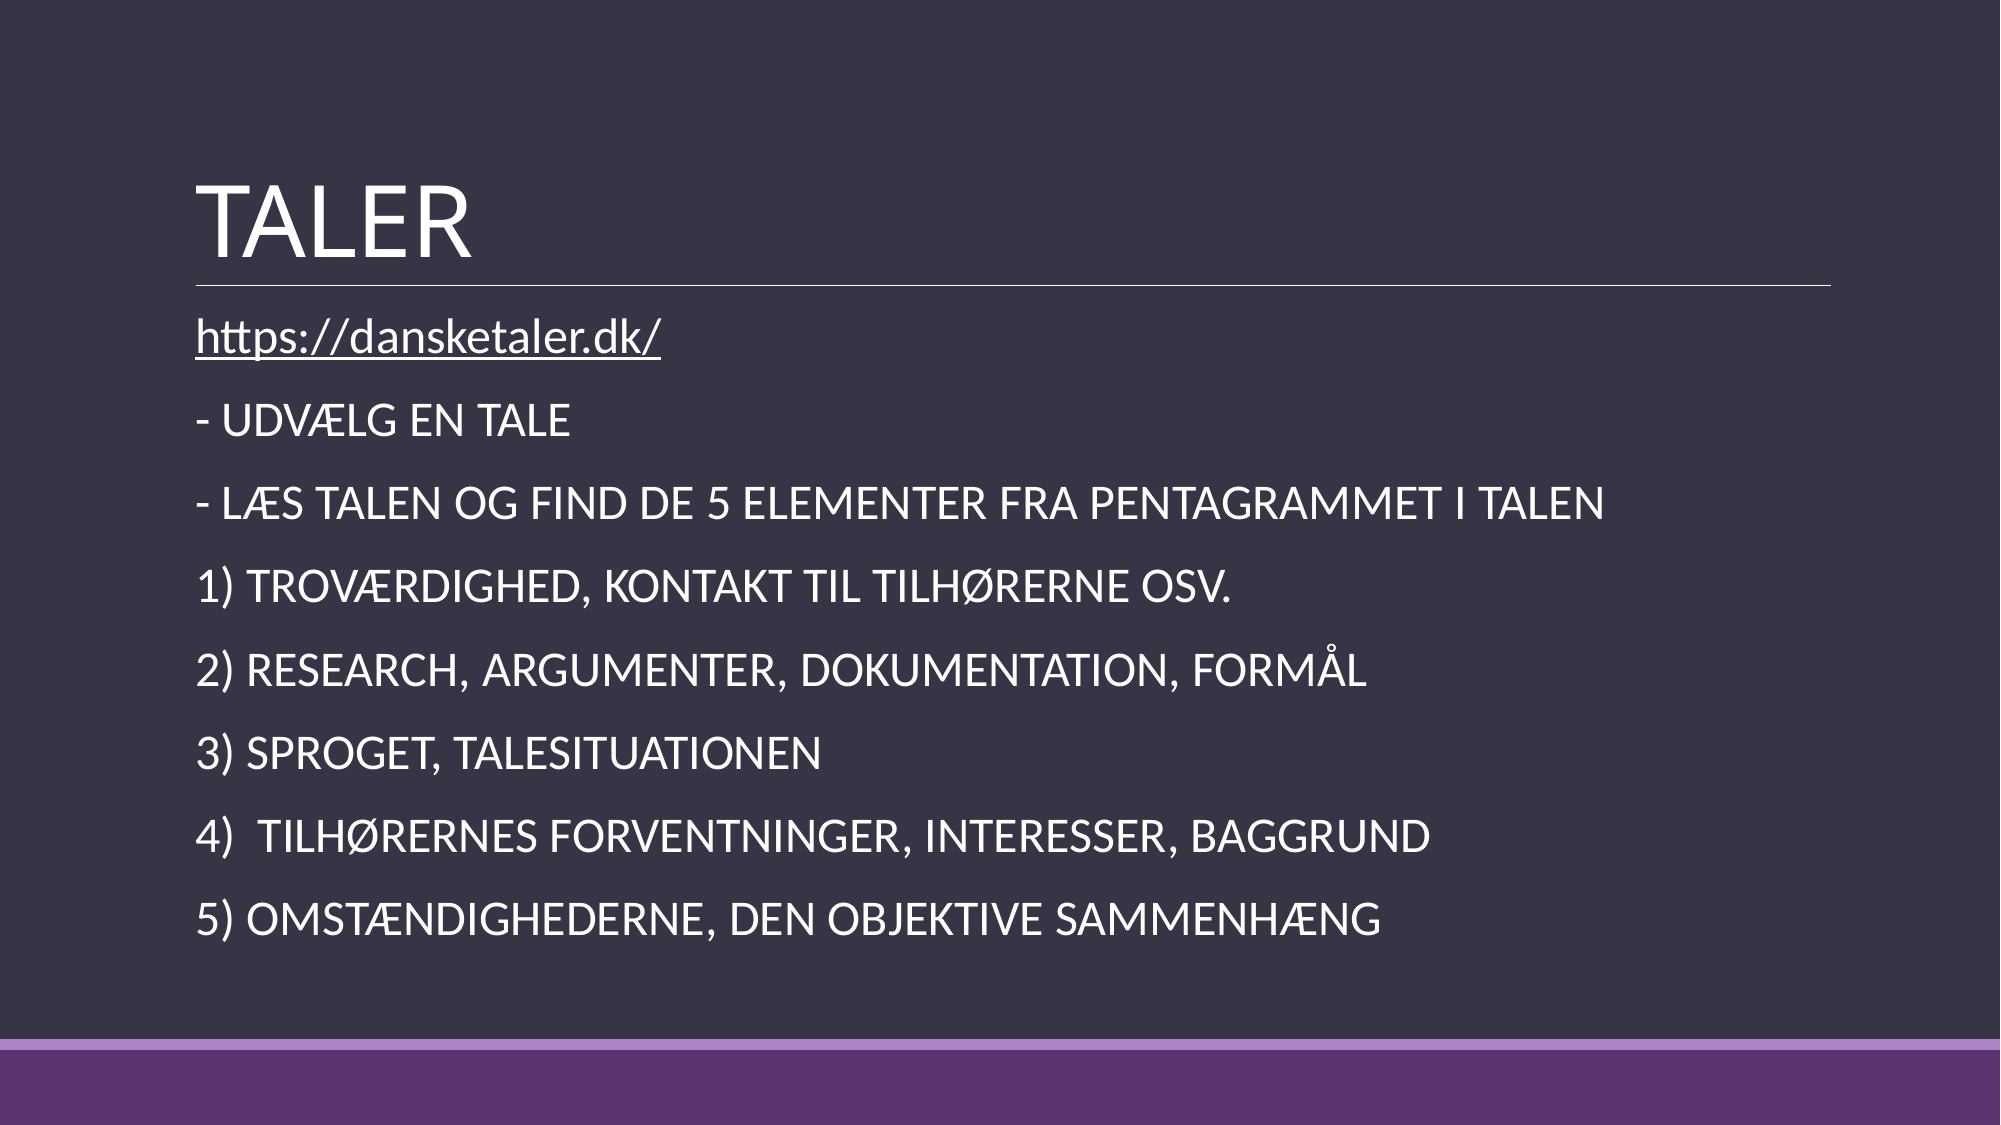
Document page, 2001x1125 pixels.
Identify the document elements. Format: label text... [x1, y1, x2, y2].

list https://dansketaler.dk/ - UDVÆLG EN TALE - LÆS TALEN OG FIND DE 5 ELEMENTER FRA PENTAGRAMMET I TALEN 1) TROVÆRDIGHED, KONTAKT TIL TILHØRERNE OSV. 2) RESEARCH, ARGUMENTER, DOKUMENTATION, FORMÅL 3) SPROGET, TALESITUATIONEN 4) TILHØRERNES FORVENTNINGER, INTERESSER, BAGGRUND 5) OMSTÆNDIGHEDERNE, DEN OBJEKTIVE SAMMENHÆNG [180, 302, 1830, 963]
title TALER [180, 47, 1830, 285]
